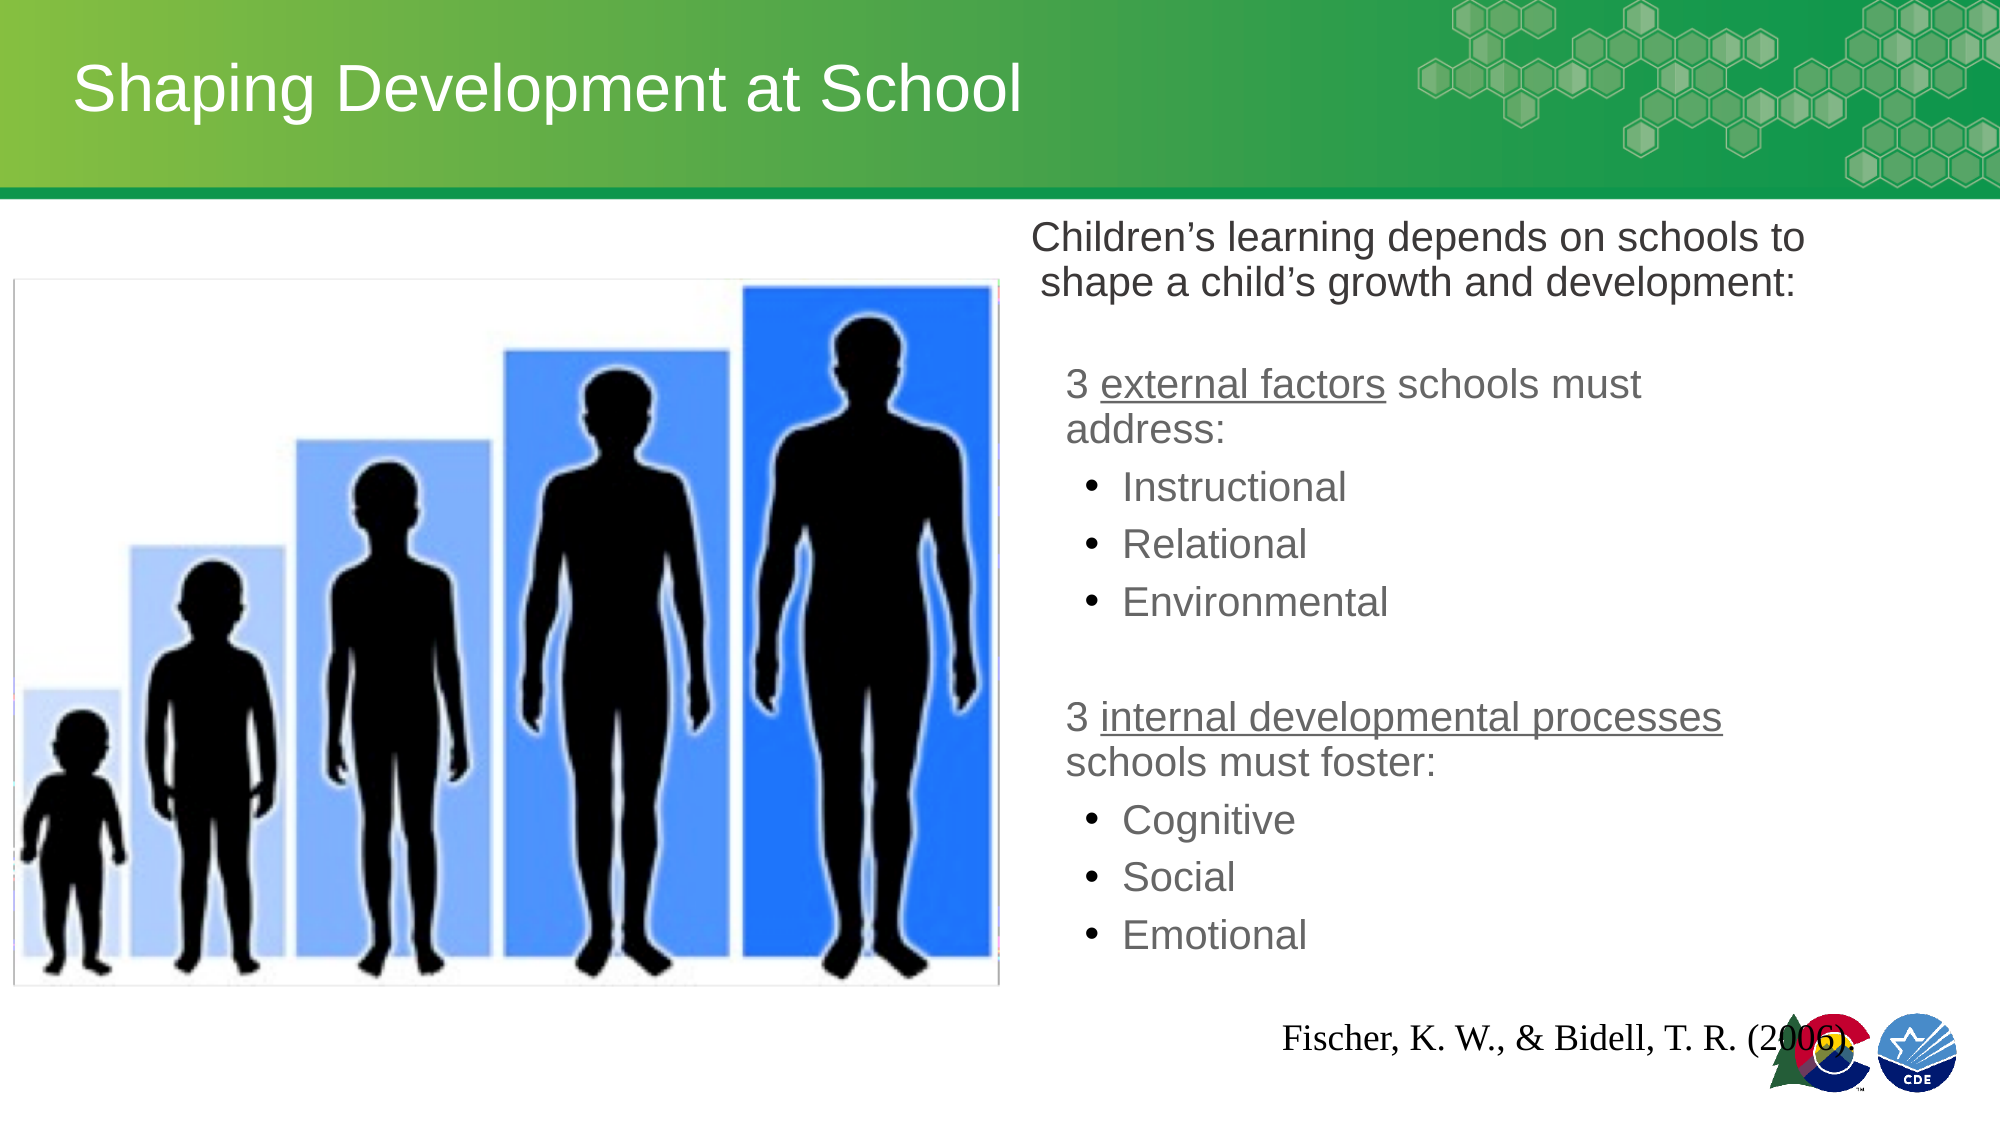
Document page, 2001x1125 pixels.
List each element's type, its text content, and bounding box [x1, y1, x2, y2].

picture [0, 0, 2000, 200]
text_box Shaping Development at School [57, 37, 1570, 133]
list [12, 278, 1001, 987]
title Children’s learning depends on schools to shape a child’s growth and development: [974, 207, 1863, 355]
picture [1768, 1012, 1957, 1093]
text_box Fischer, K. W., & Bidell, T. R. (2006). [1267, 1005, 1873, 1066]
text_box 3 external factors schools must address: Instructional Relational Environmental 3 internal developmental processes schools must foster: Cognitive Social Emotional [1050, 354, 1813, 986]
